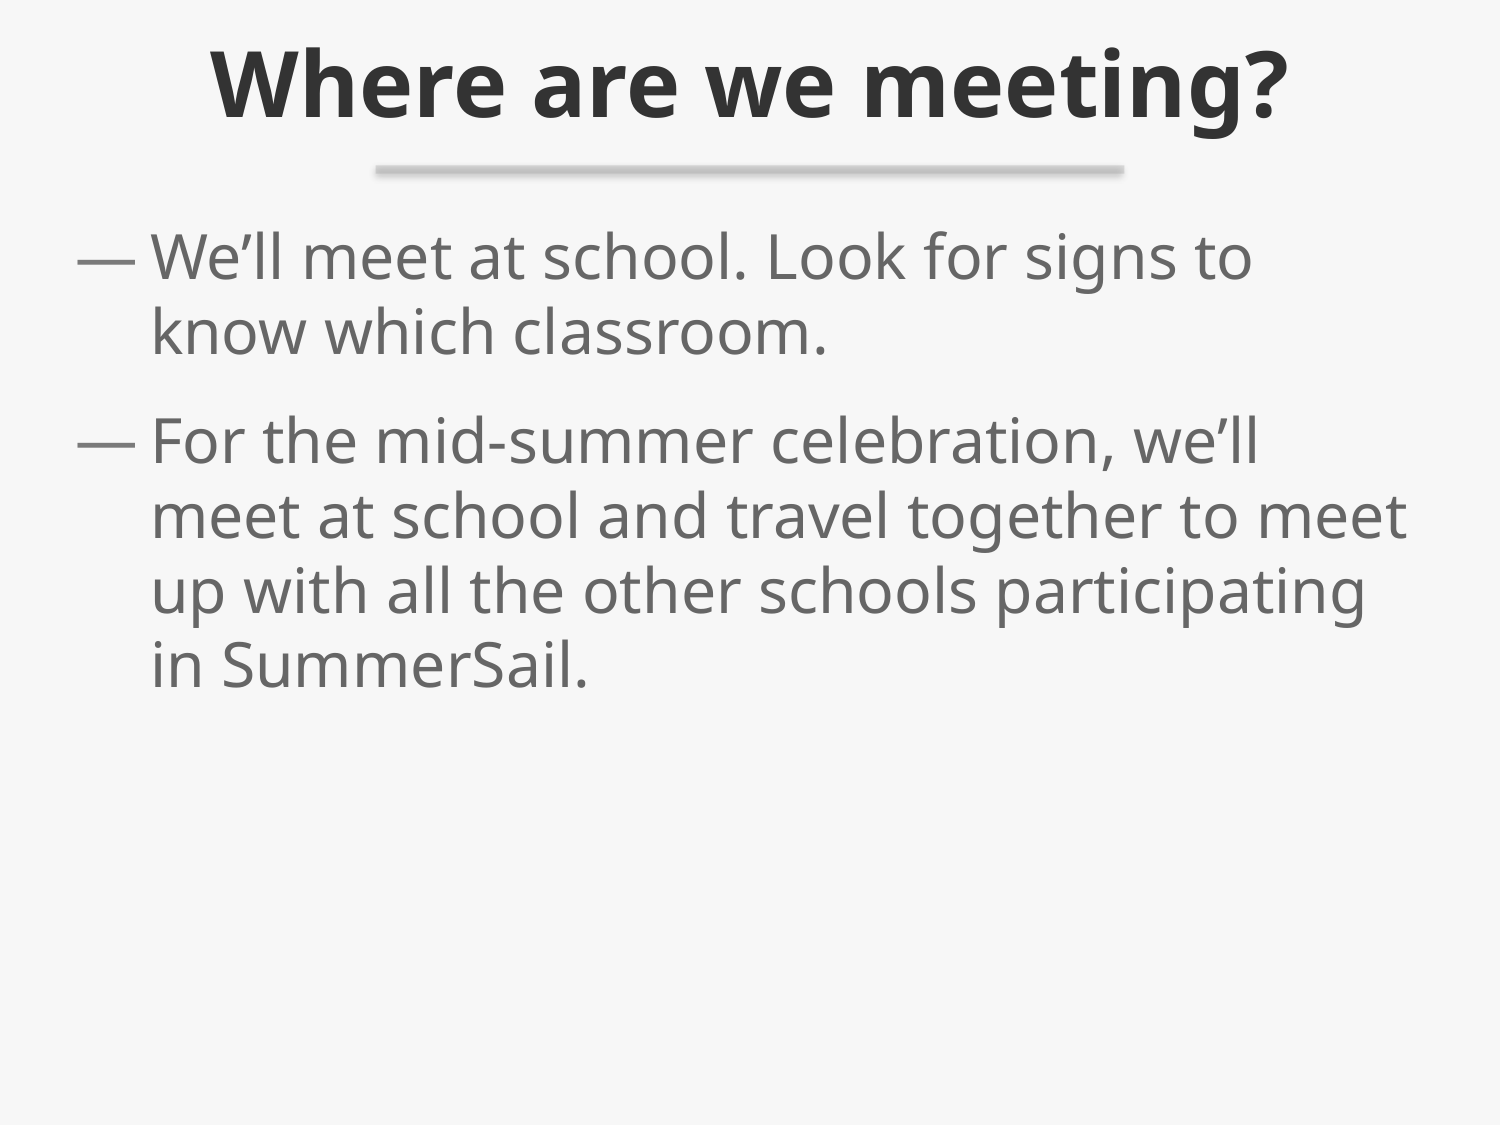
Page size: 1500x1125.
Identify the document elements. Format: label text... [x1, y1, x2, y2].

list We’ll meet at school. Look for signs to know which classroom. For the mid-summer celebration, we’ll meet at school and travel together to meet up with all the other schools participating in SummerSail. [75, 210, 1425, 1073]
title Where are we meeting? [0, 18, 1500, 170]
